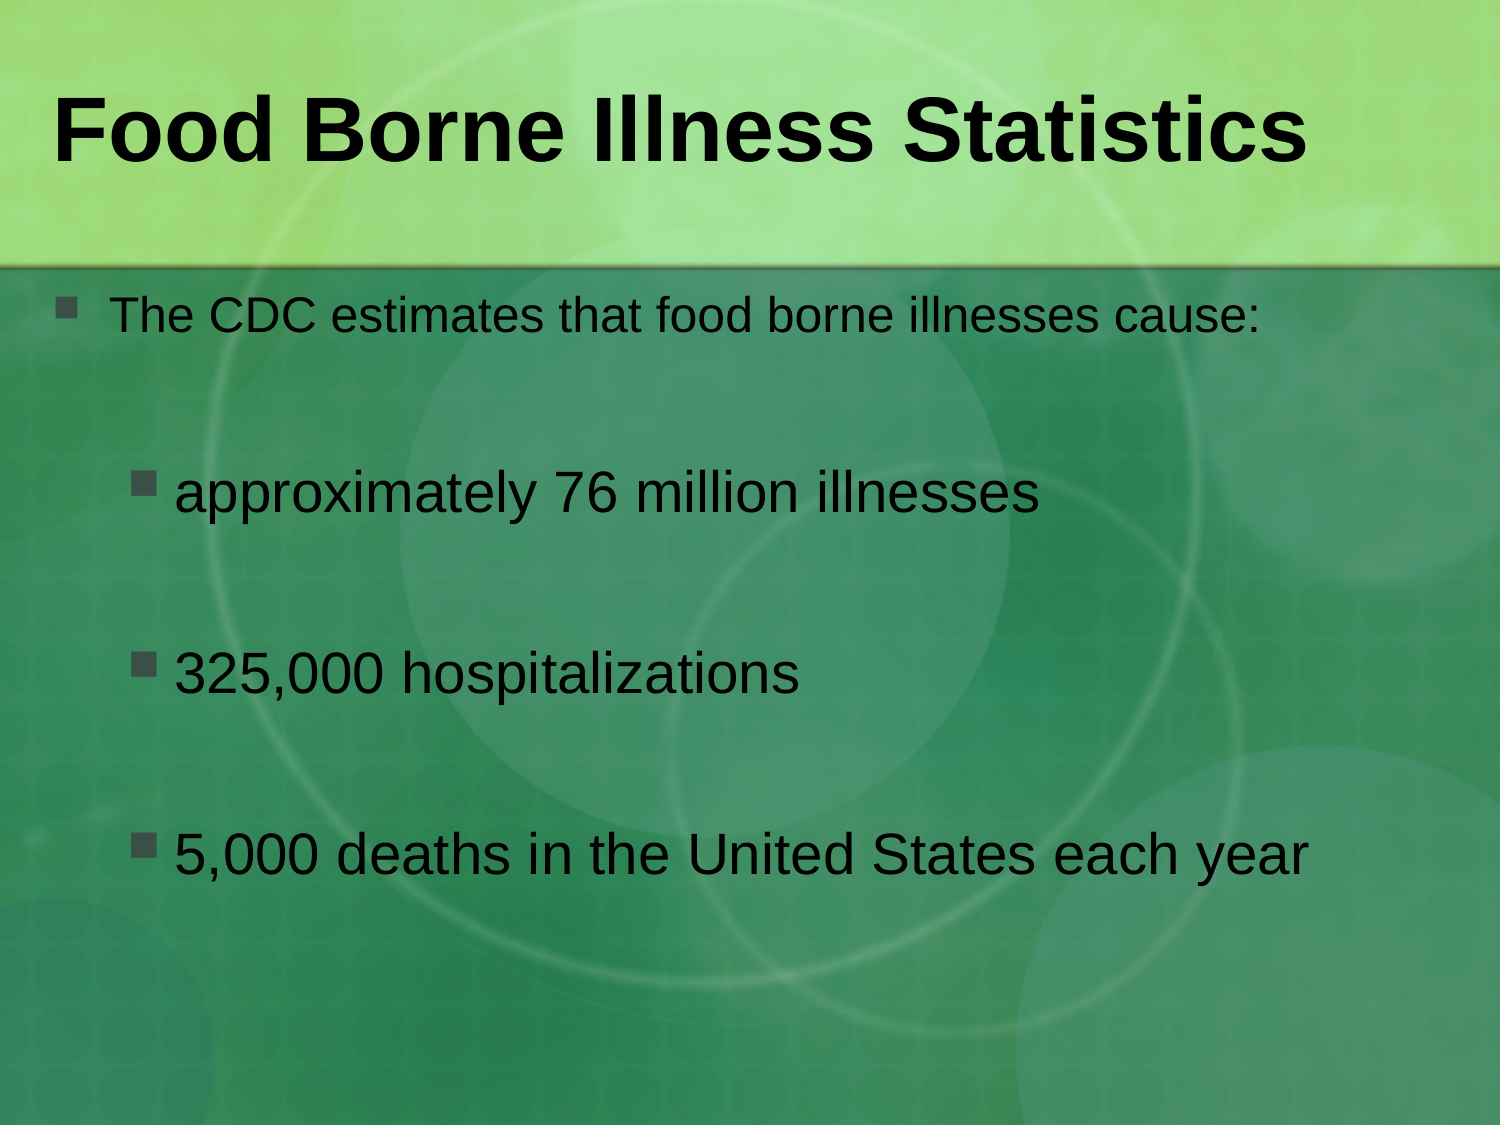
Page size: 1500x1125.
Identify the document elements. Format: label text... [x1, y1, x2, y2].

picture [0, 0, 1500, 1125]
list The CDC estimates that food borne illnesses cause: approximately 76 million illnesses 325,000 hospitalizations 5,000 deaths in the United States each year [37, 274, 1463, 1101]
title Food Borne Illness Statistics [37, 24, 1463, 226]
